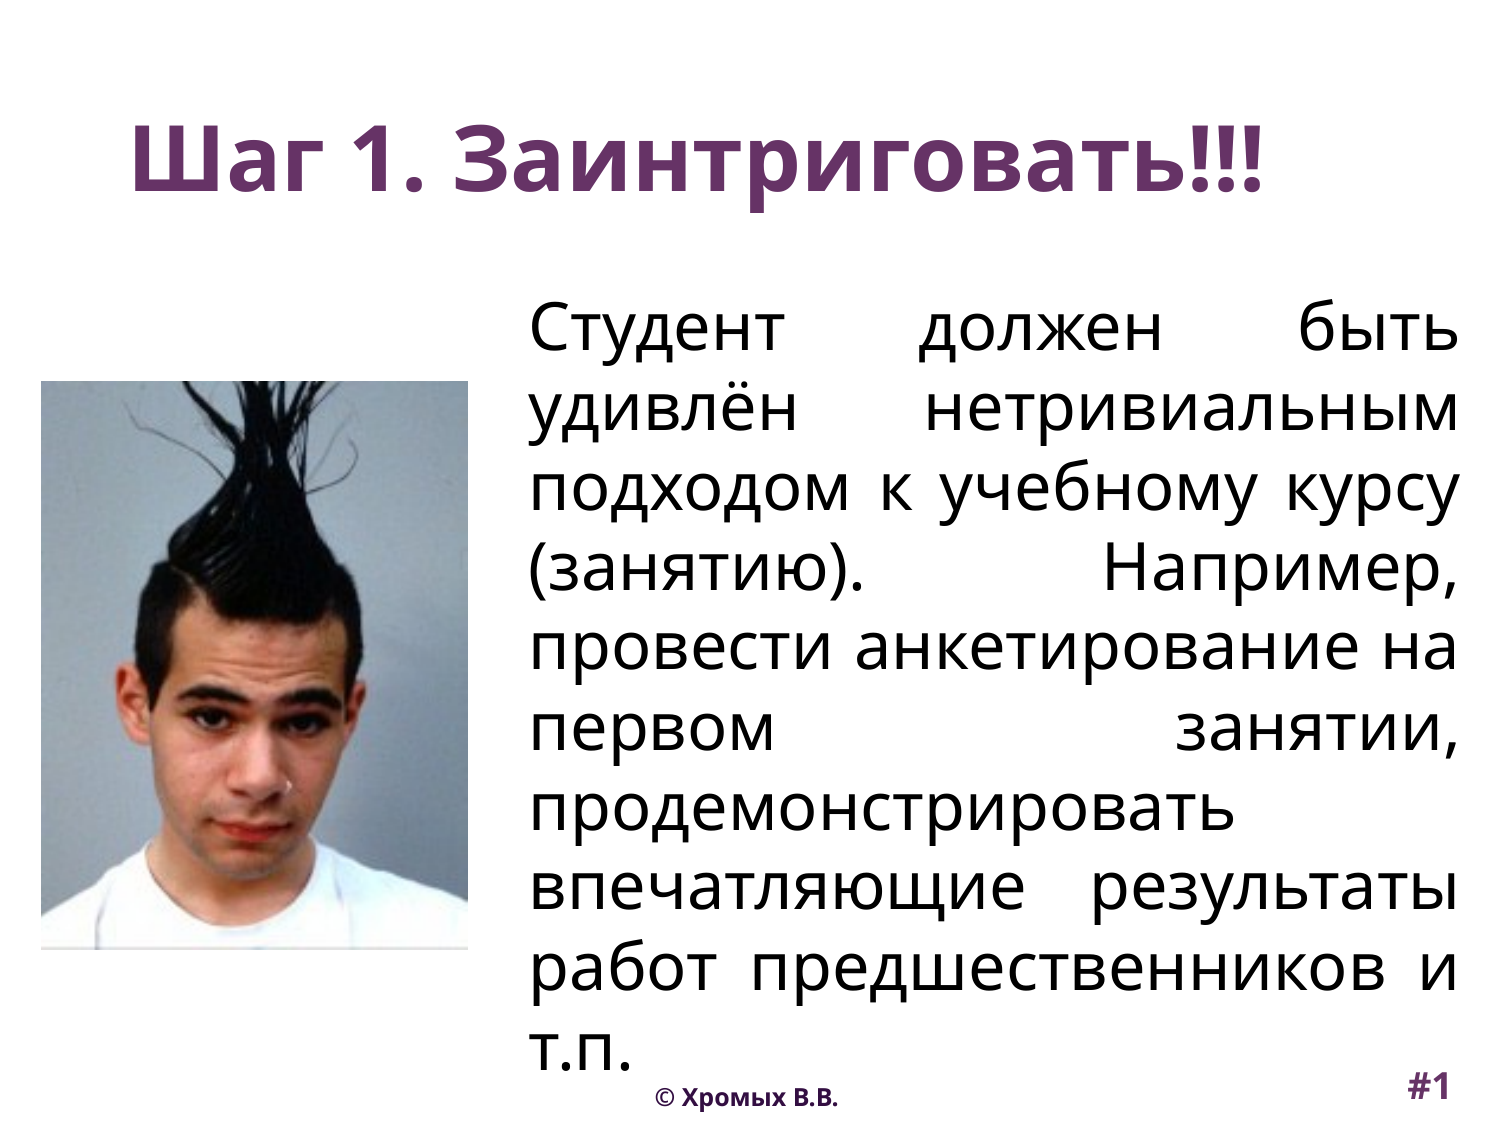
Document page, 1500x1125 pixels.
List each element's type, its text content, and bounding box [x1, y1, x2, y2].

picture [40, 381, 468, 951]
text_box #1 [1392, 1054, 1500, 1115]
text_box © Хромых В.В. [639, 1074, 862, 1120]
title Шаг 1. Заинтриговать!!! [112, 113, 1400, 263]
text_box Студент должен быть удивлён нетривиальным подходом к учебному курсу (занятию). Например, провести анкетирование на первом занятии, продемонстрировать впечатляющие результаты работ предшественников и т.п. [513, 276, 1477, 1091]
